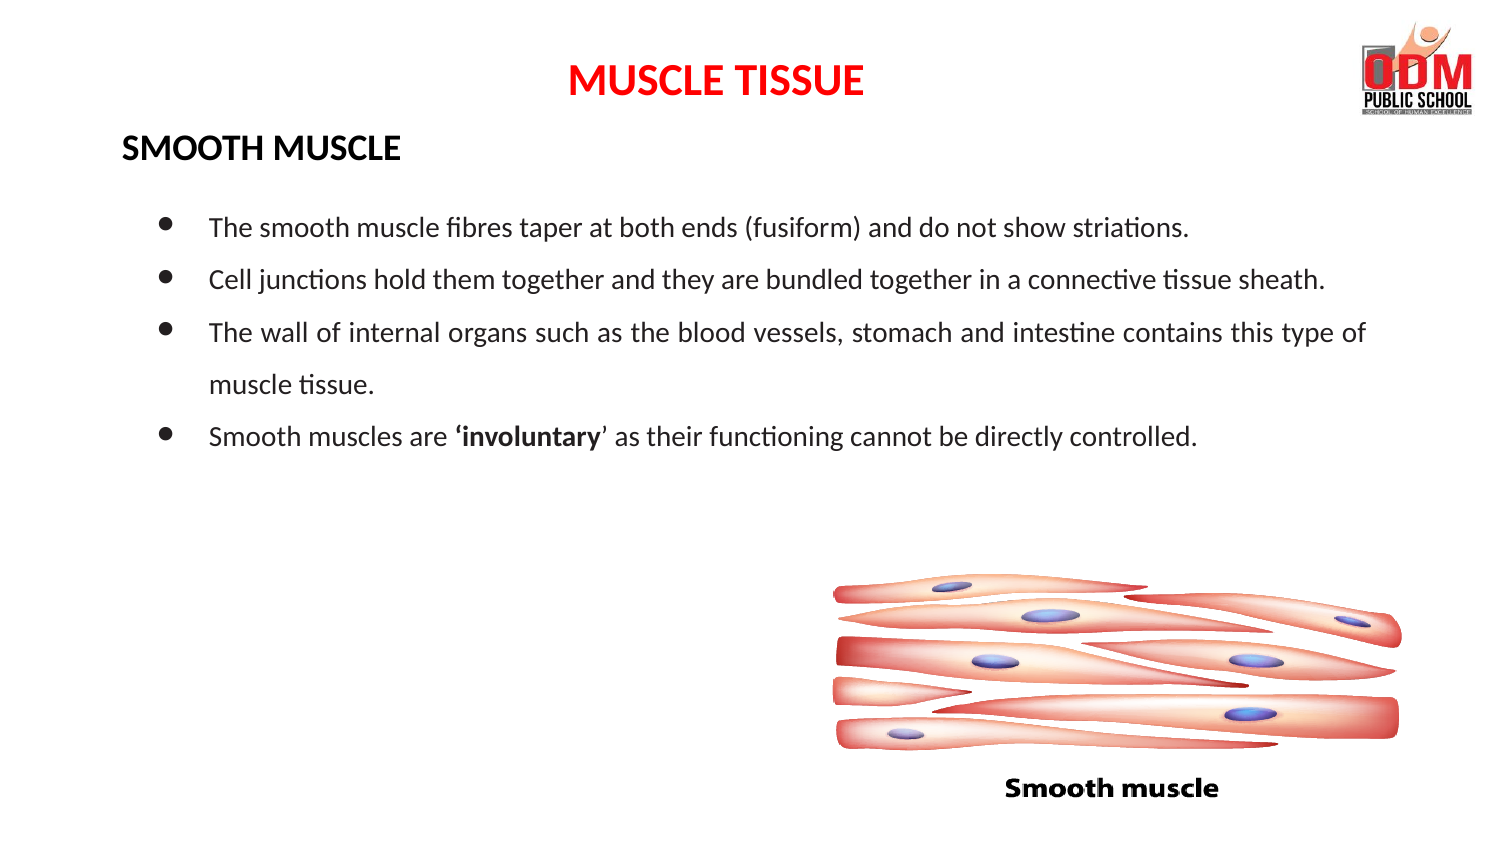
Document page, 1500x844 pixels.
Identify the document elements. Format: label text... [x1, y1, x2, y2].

text_box MUSCLE TISSUE [552, 34, 898, 118]
text_box The smooth muscle fibres taper at both ends (fusiform) and do not show striations. Cell junctions hold them together and they are bundled together in a connective tissue sheath. The wall of internal organs such as the blood vessels, stomach and intestine contains this type of muscle tissue. Smooth muscles are ‘involuntary’ as their functioning cannot be directly controlled. [119, 183, 1383, 830]
text_box SMOOTH MUSCLE [107, 107, 449, 191]
picture [1340, 9, 1493, 130]
picture [823, 536, 1417, 816]
